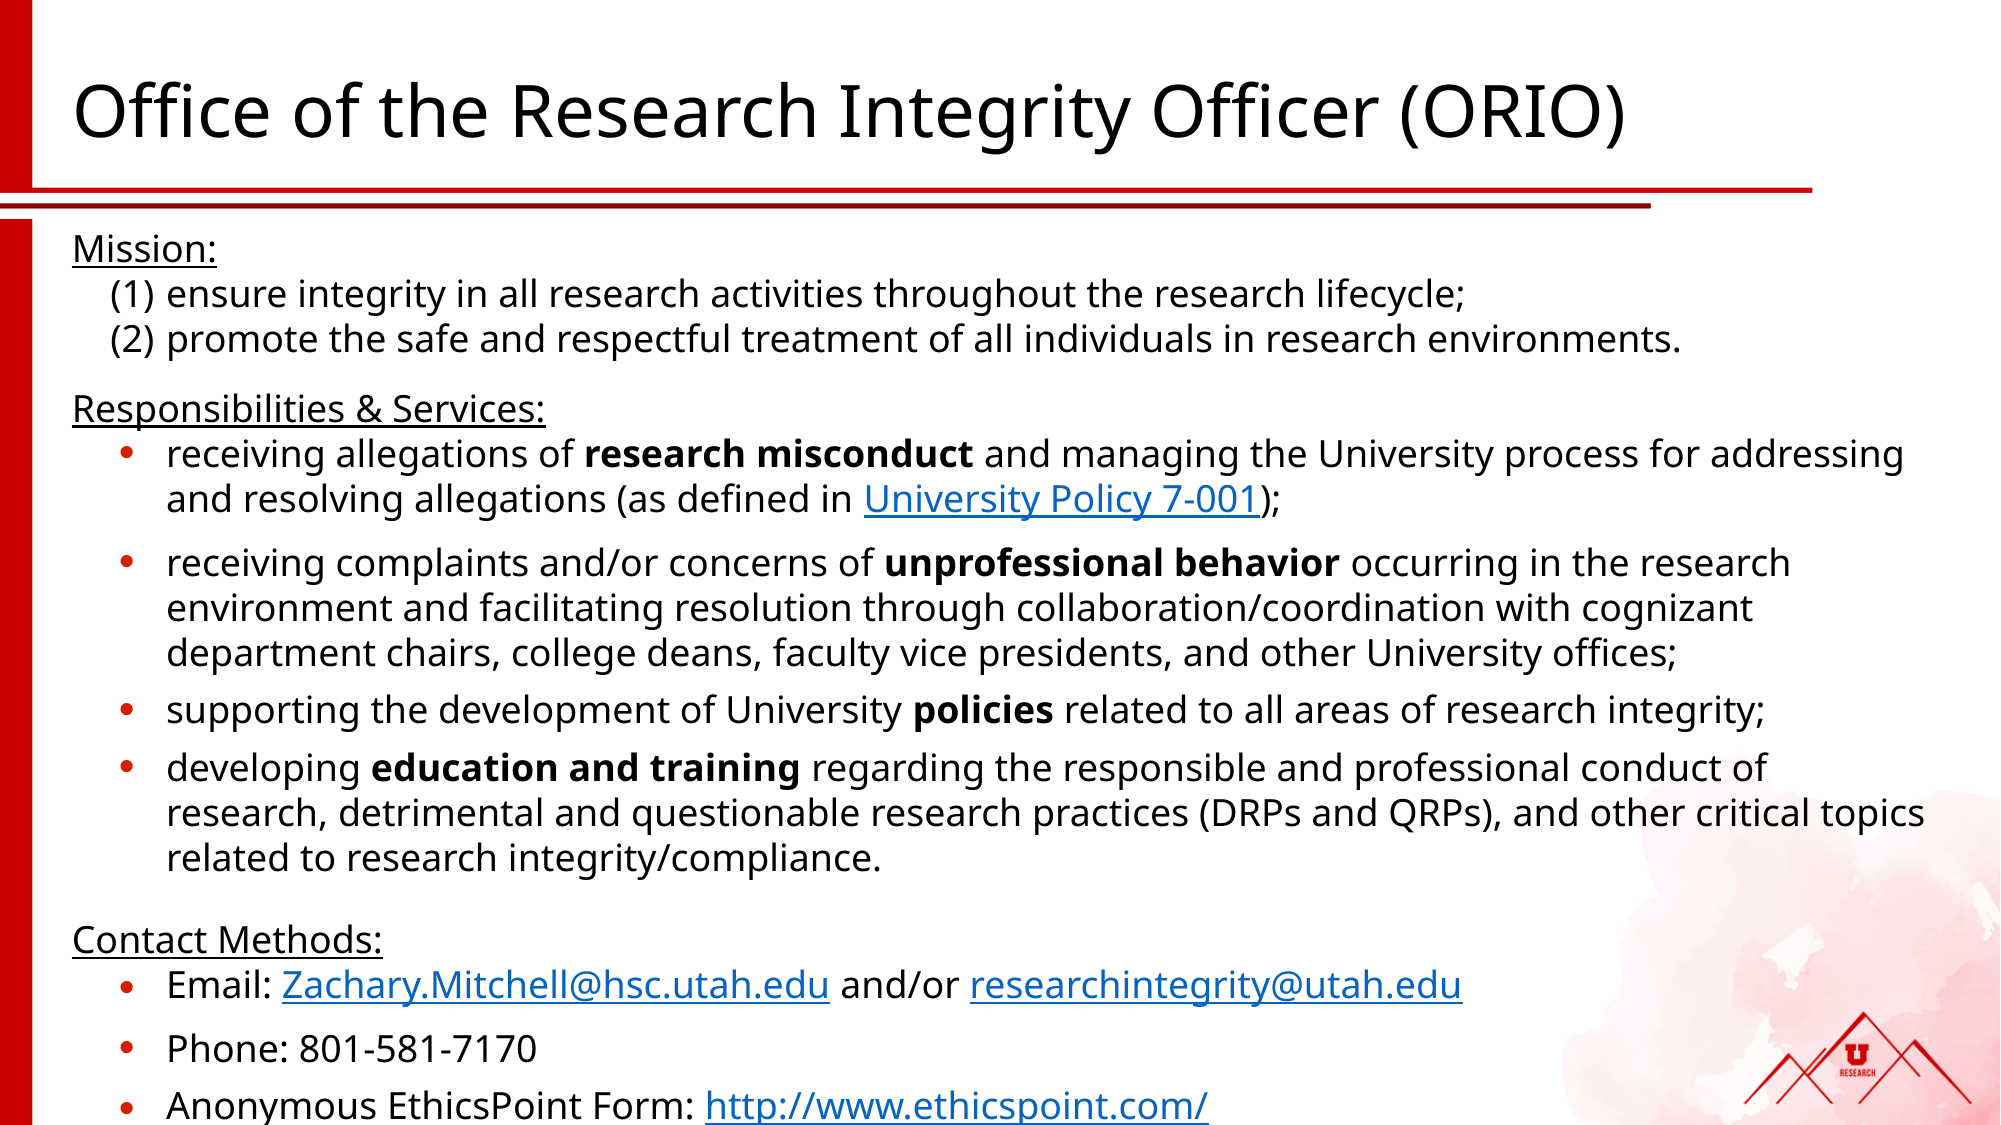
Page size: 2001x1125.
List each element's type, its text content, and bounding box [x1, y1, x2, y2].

title Office of the Research Integrity Officer (ORIO) [57, 36, 1868, 191]
picture [0, 0, 2001, 1125]
text_box Mission: ensure integrity in all research activities throughout the research lifecycle; promote the safe and respectful treatment of all individuals in research environments. Responsibilities & Services: receiving allegations of research misconduct and managing the University process for addressing and resolving allegations (as defined in University Policy 7-001); receiving complaints and/or concerns of unprofessional behavior occurring in the research environment and facilitating resolution through collaboration/coordination with cognizant department chairs, college deans, faculty vice presidents, and other University offices; supporting the development of University policies related to all areas of research integrity; developing education and training regarding the responsible and professional conduct of research, detrimental and questionable research practices (DRPs and QRPs), and other critical topics related to research integrity/compliance. Contact Methods: Email: Zachary.Mitchell@hsc.utah.edu and/or researchintegrity@utah.edu Phone: 801-581-7170 Anonymous EthicsPoint Form: http://www.ethicspoint.com/ [57, 217, 1947, 1125]
